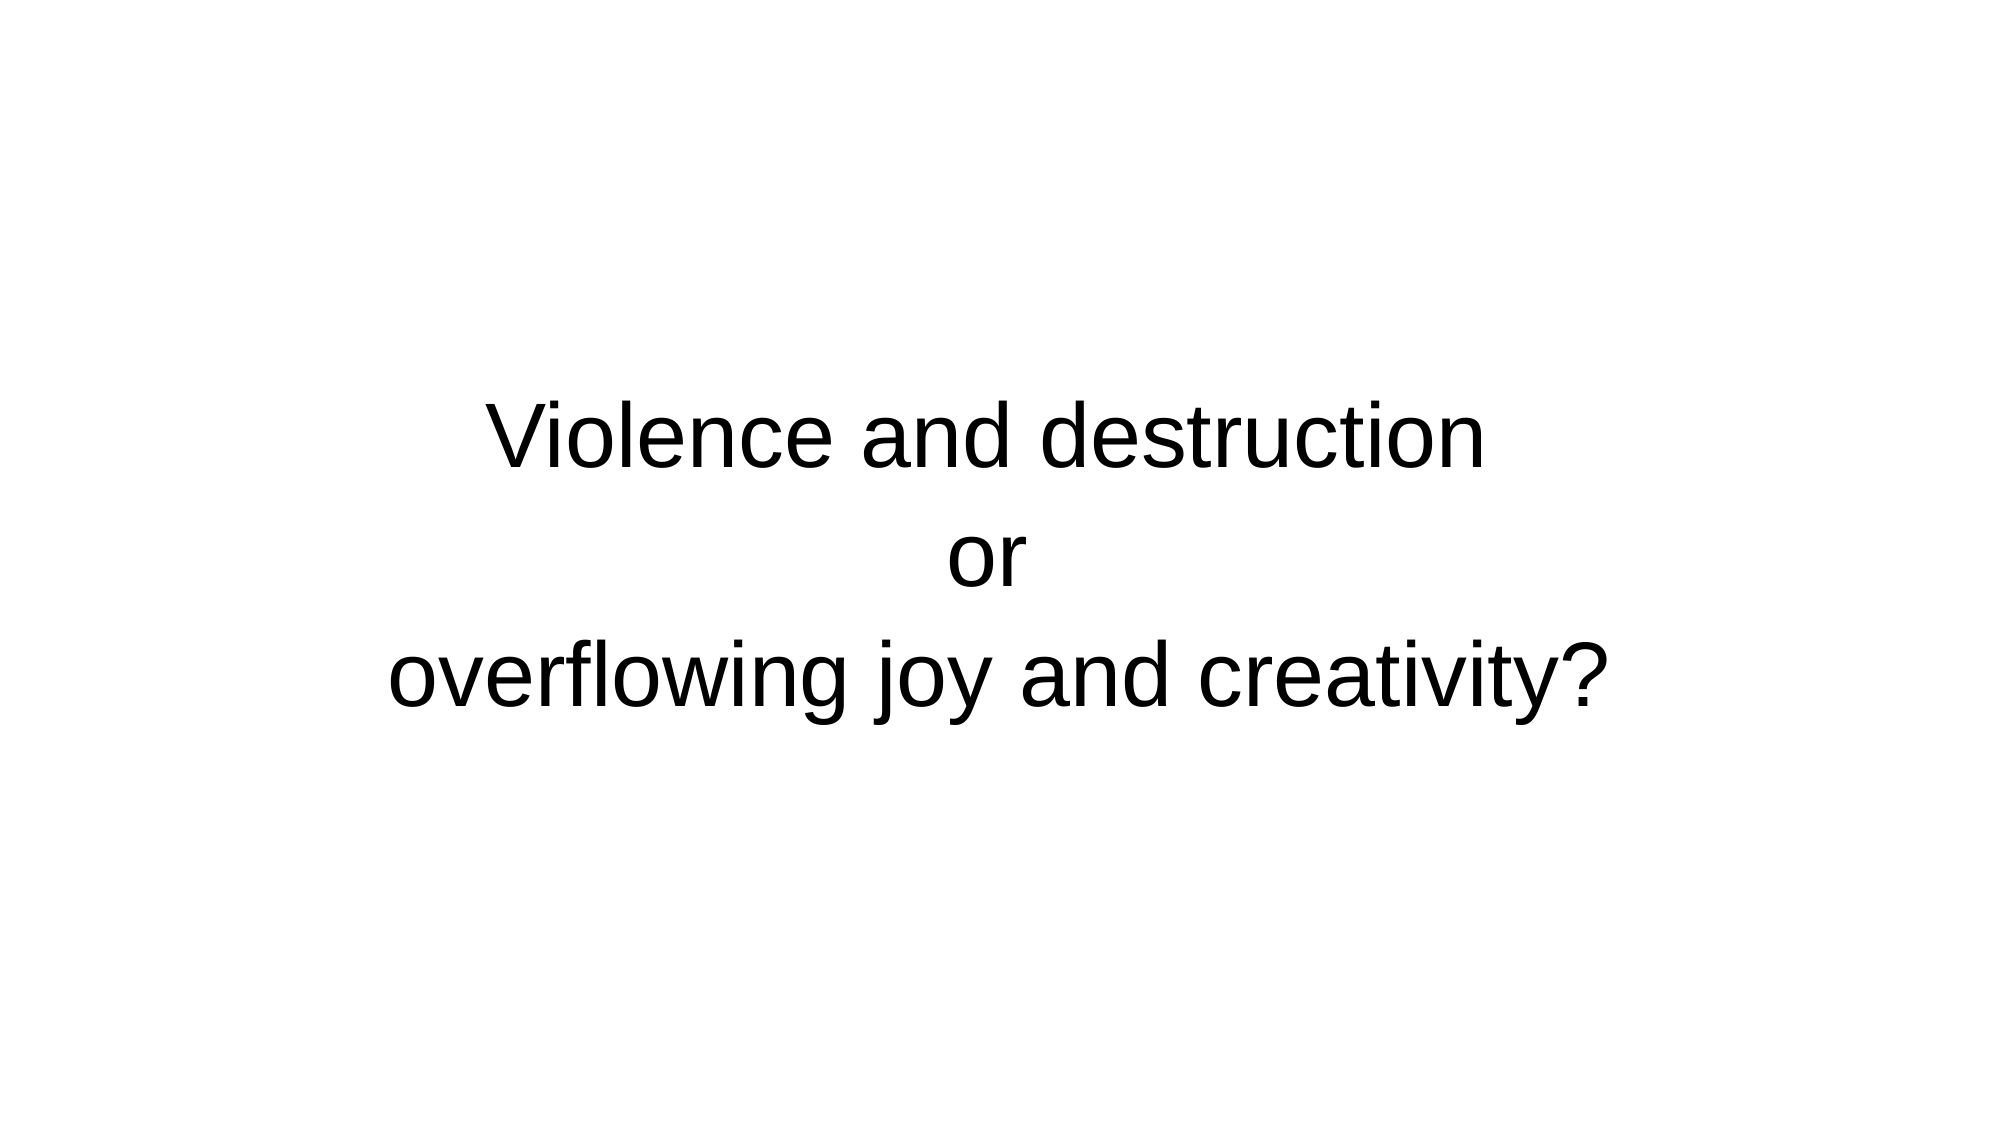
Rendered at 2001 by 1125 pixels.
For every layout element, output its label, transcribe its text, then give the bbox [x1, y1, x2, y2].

list Violence and destruction or overflowing joy and creativity? [137, 380, 1863, 1014]
